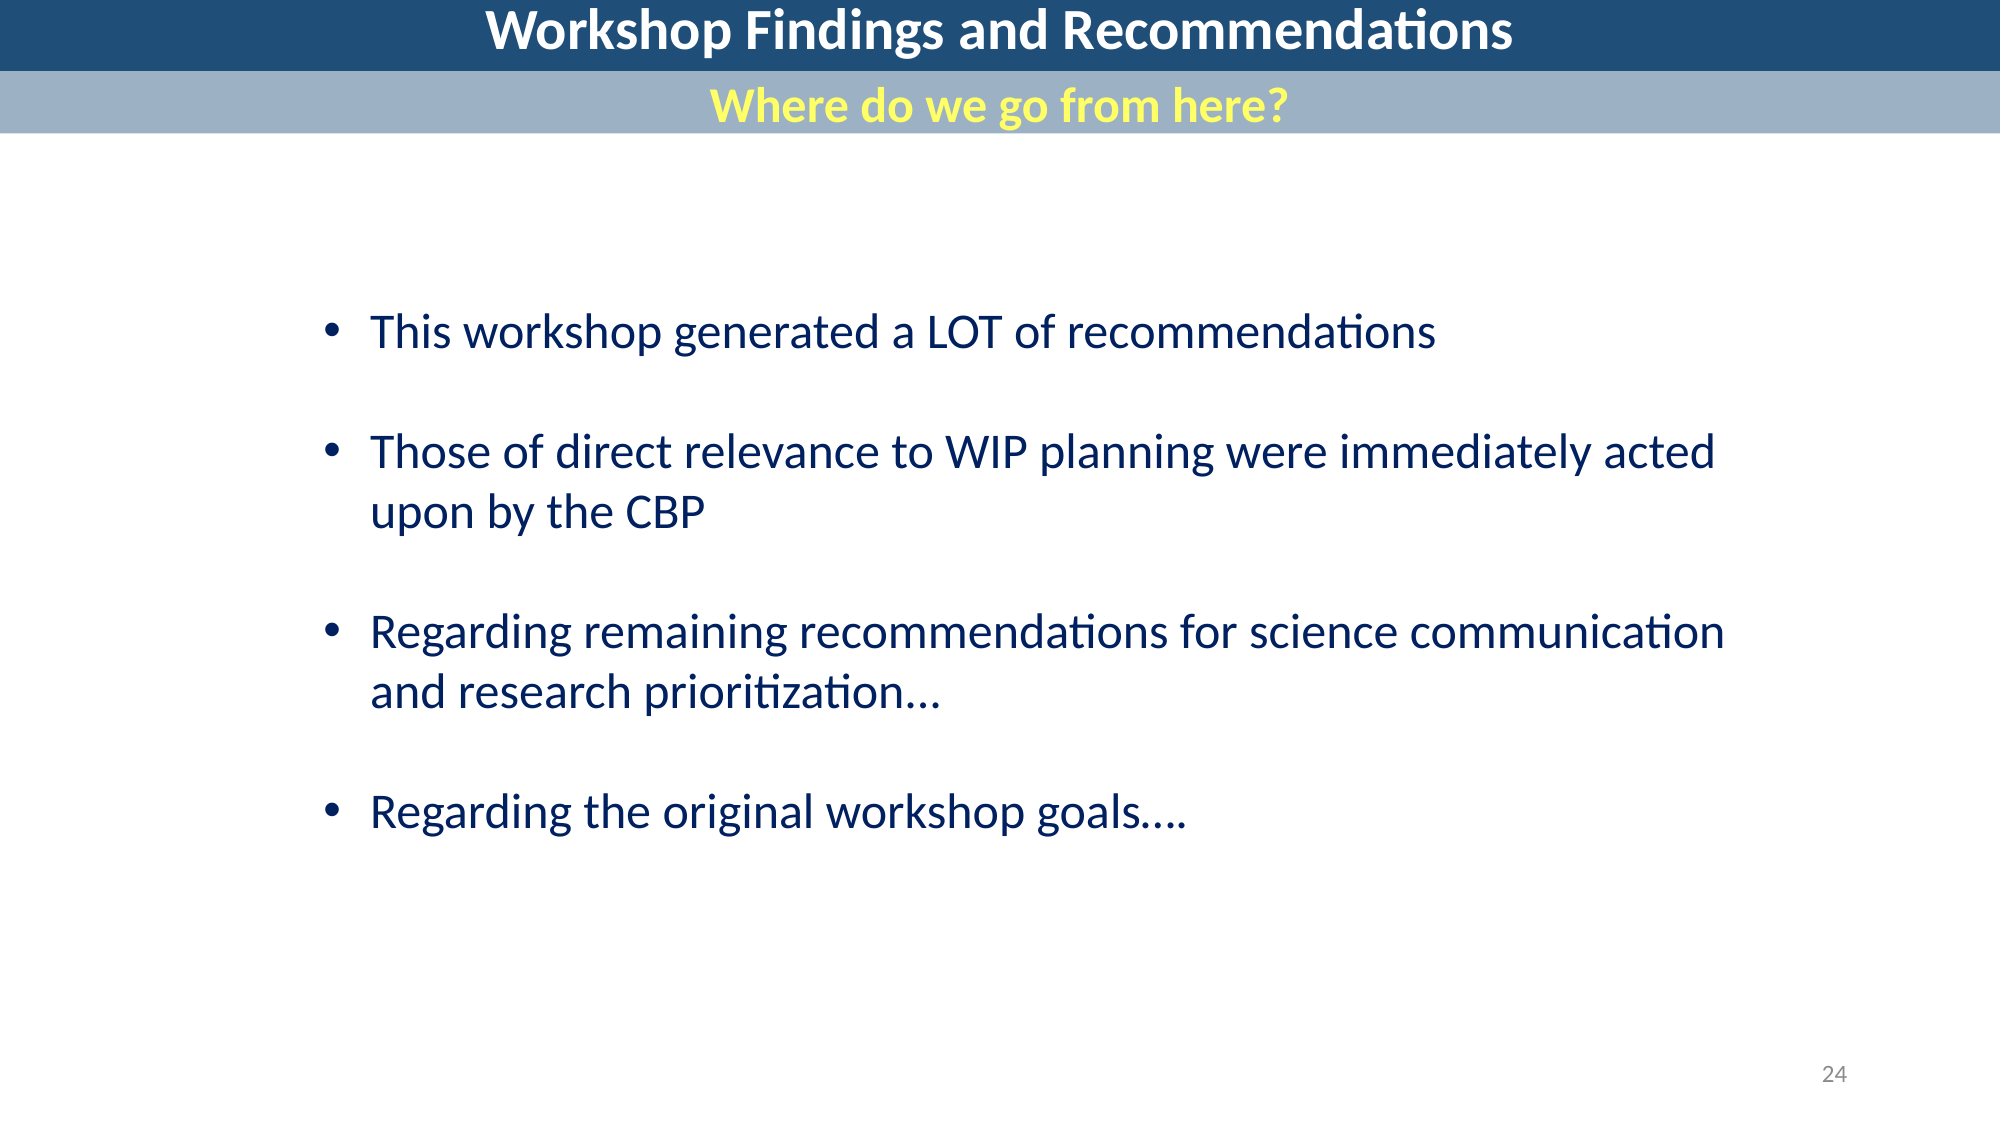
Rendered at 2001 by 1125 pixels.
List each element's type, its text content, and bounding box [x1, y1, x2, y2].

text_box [0, 0, 2000, 134]
slide_number 24 [1412, 1042, 1863, 1103]
text_box This workshop generated a LOT of recommendations Those of direct relevance to WIP planning were immediately acted upon by the CBP Regarding remaining recommendations for science communication and research prioritization... Regarding the original workshop goals…. [308, 291, 1776, 847]
